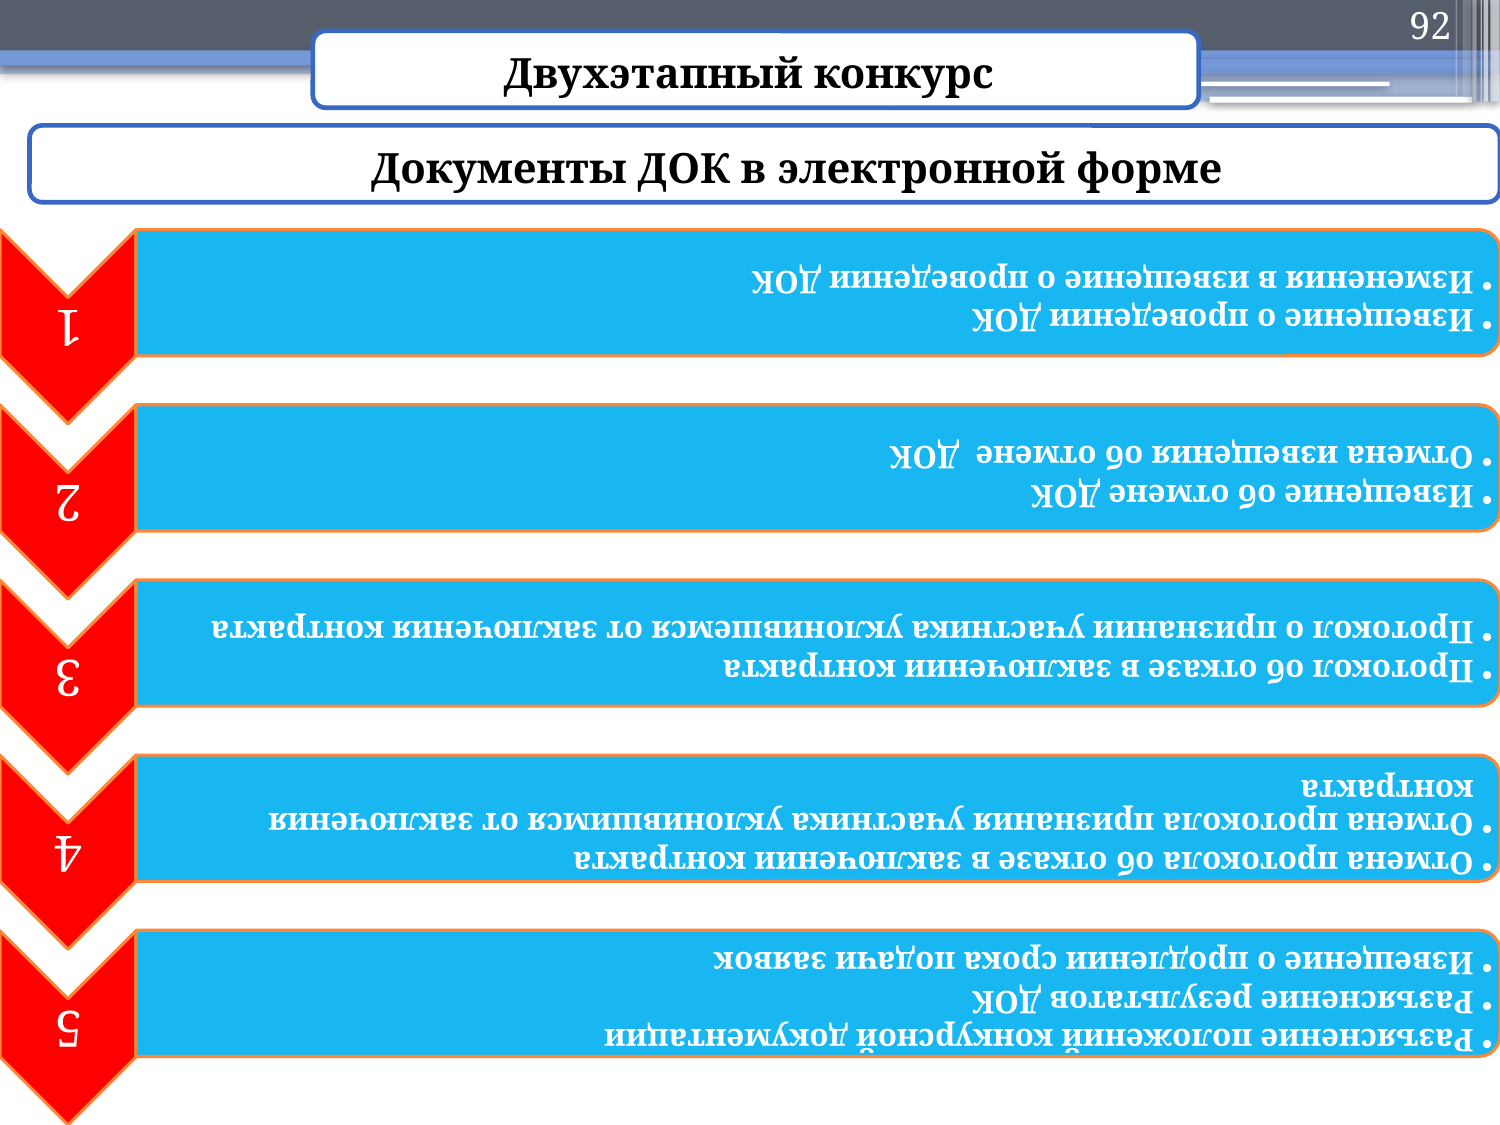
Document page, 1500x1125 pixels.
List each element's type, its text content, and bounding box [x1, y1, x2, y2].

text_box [312, 30, 1200, 114]
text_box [29, 125, 1500, 209]
slide_number 92 [1341, 1, 1466, 61]
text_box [0, 228, 1500, 1125]
